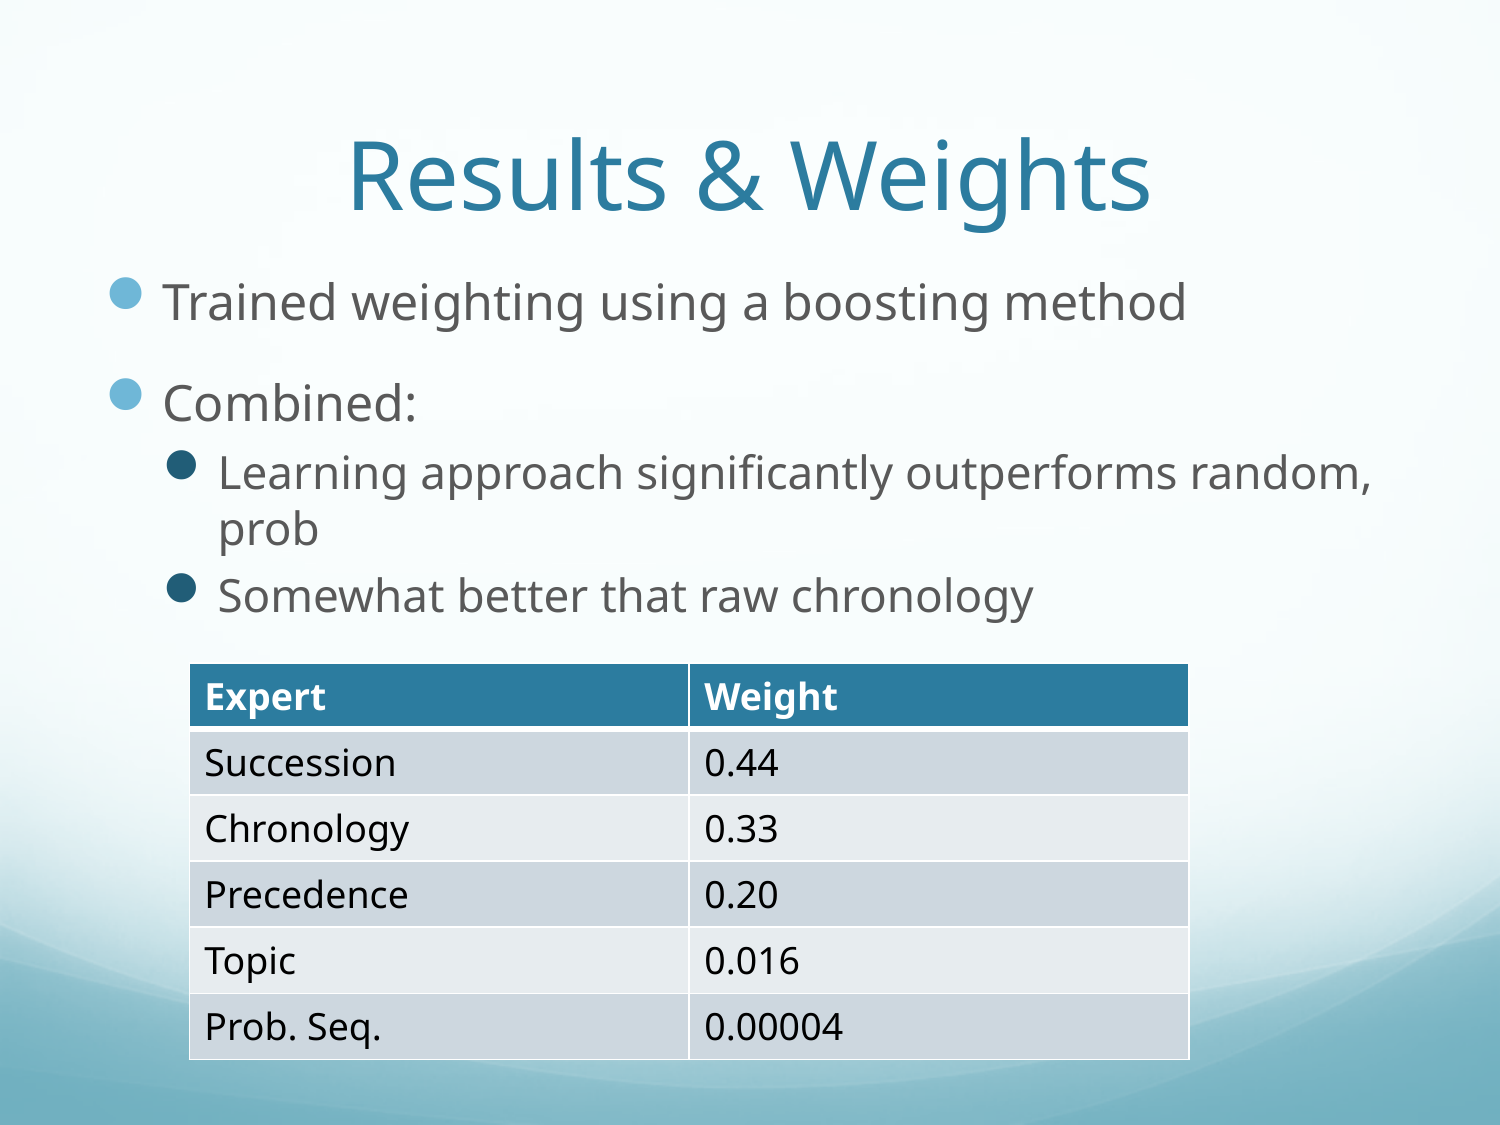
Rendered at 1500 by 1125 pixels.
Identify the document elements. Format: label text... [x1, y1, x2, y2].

table_header Weight [690, 664, 1188, 726]
table_cell Chronology [190, 796, 688, 860]
title Results & Weights [90, 17, 1410, 237]
table_cell 0.33 [690, 796, 1188, 860]
table_cell Topic [190, 928, 688, 993]
table_cell Succession [190, 732, 688, 794]
table_cell Prob. Seq. [190, 994, 688, 1059]
list Trained weighting using a boosting method Combined: Learning approach significantly outperforms random, prob Somewhat better that raw chronology [90, 262, 1410, 975]
table_cell 0.44 [690, 732, 1188, 794]
table_cell Precedence [190, 862, 688, 926]
table_header Expert [190, 664, 688, 726]
table_cell 0.00004 [690, 994, 1188, 1059]
table_cell 0.20 [690, 862, 1188, 926]
table_cell 0.016 [690, 928, 1188, 993]
